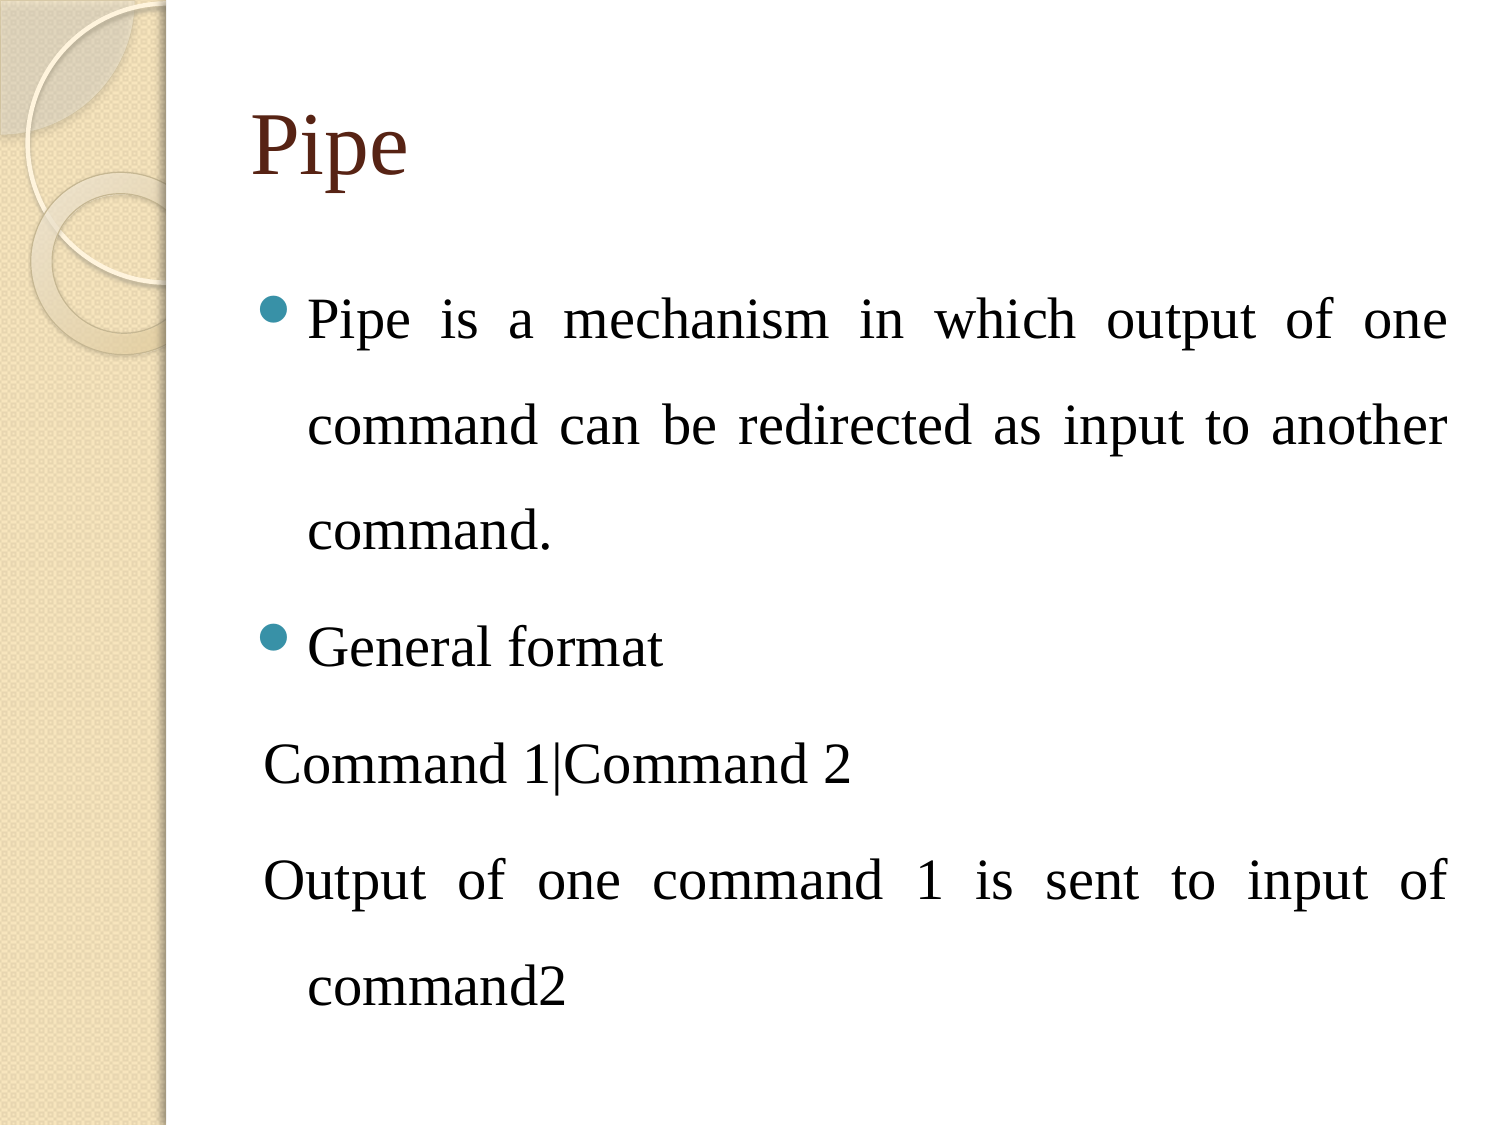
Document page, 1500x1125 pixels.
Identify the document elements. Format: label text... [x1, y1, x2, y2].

list Pipe is a mechanism in which output of one command can be redirected as input to another command. General format Command 1|Command 2 Output of one command 1 is sent to input of command2 [235, 237, 1466, 1025]
title Pipe [235, 45, 1466, 233]
